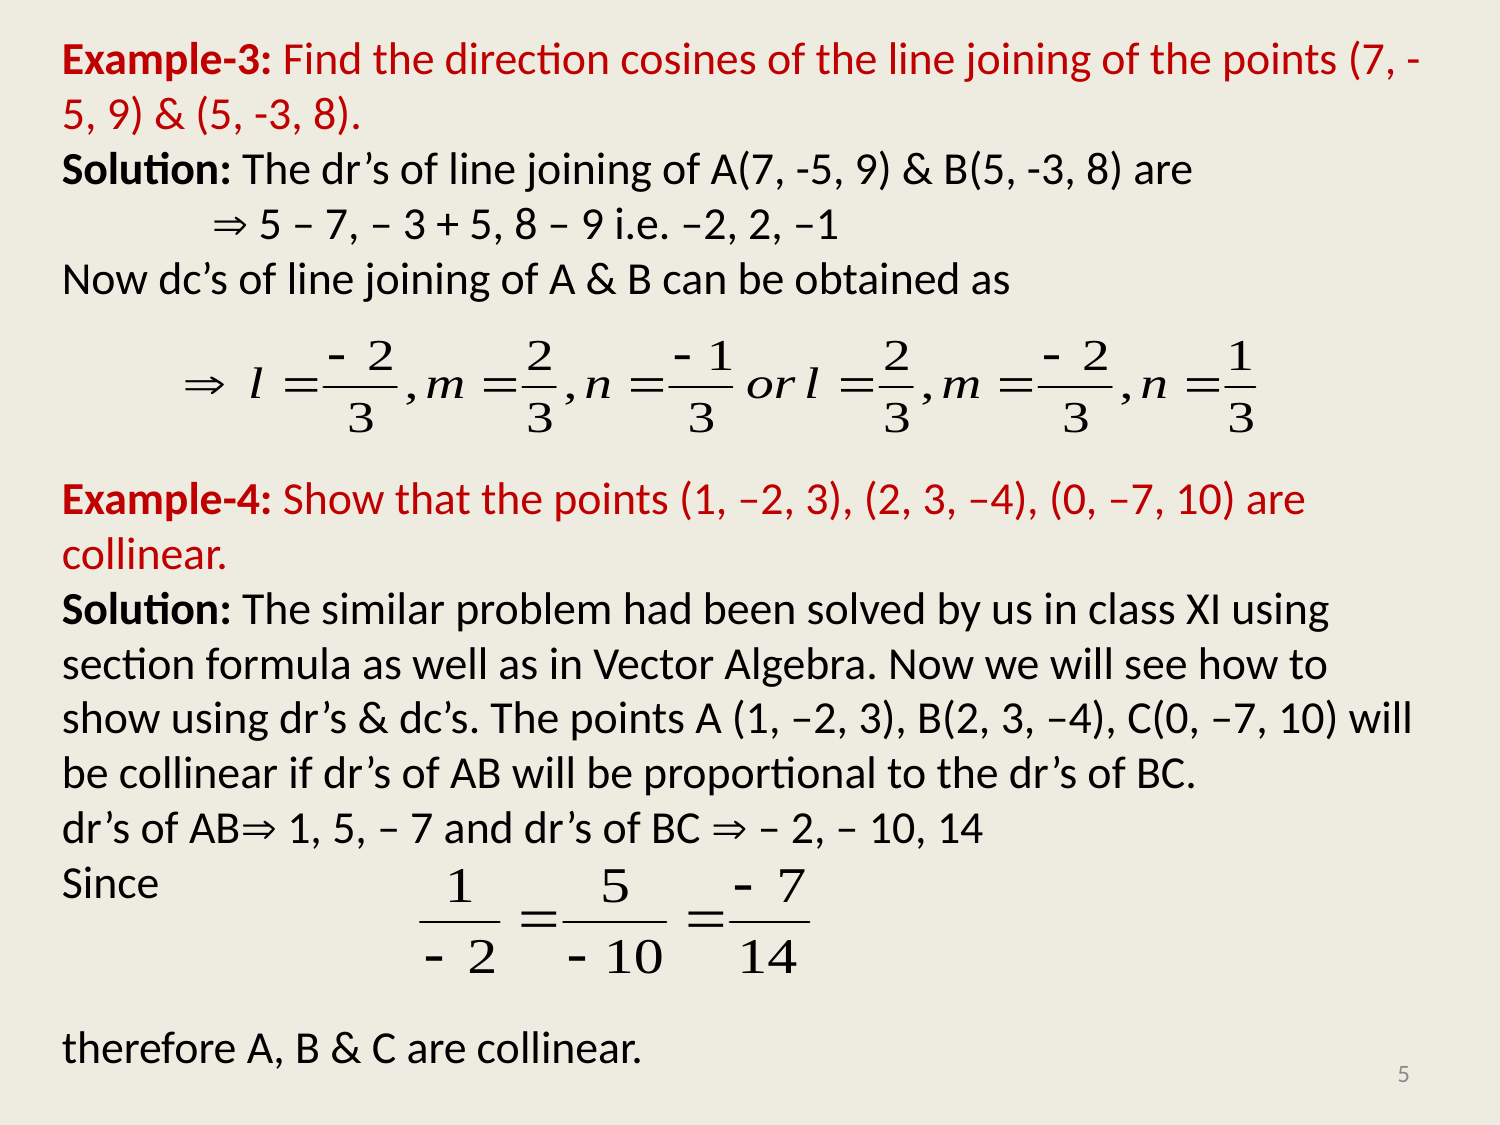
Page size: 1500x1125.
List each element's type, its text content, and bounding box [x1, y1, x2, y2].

title Example-3: Find the direction cosines of the line joining of the points (7, -5, 9) & (5, -3, 8). Solution: The dr’s of line joining of A(7, -5, 9) & B(5, -3, 8) are  5 – 7, – 3 + 5, 8 – 9 i.e. –2, 2, –1 Now dc’s of line joining of A & B can be obtained as Example-4: Show that the points (1, –2, 3), (2, 3, –4), (0, –7, 10) are collinear. Solution: The similar problem had been solved by us in class XI using section formula as well as in Vector Algebra. Now we will see how to show using dr’s & dc’s. The points A (1, –2, 3), B(2, 3, –4), C(0, –7, 10) will be collinear if dr’s of AB will be proportional to the dr’s of BC. dr’s of AB 1, 5, – 7 and dr’s of BC  – 2, – 10, 14 Since therefore A, B & C are collinear. [46, 35, 1454, 1067]
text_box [175, 327, 1266, 443]
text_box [409, 855, 821, 985]
slide_number 5 [1074, 1042, 1425, 1103]
